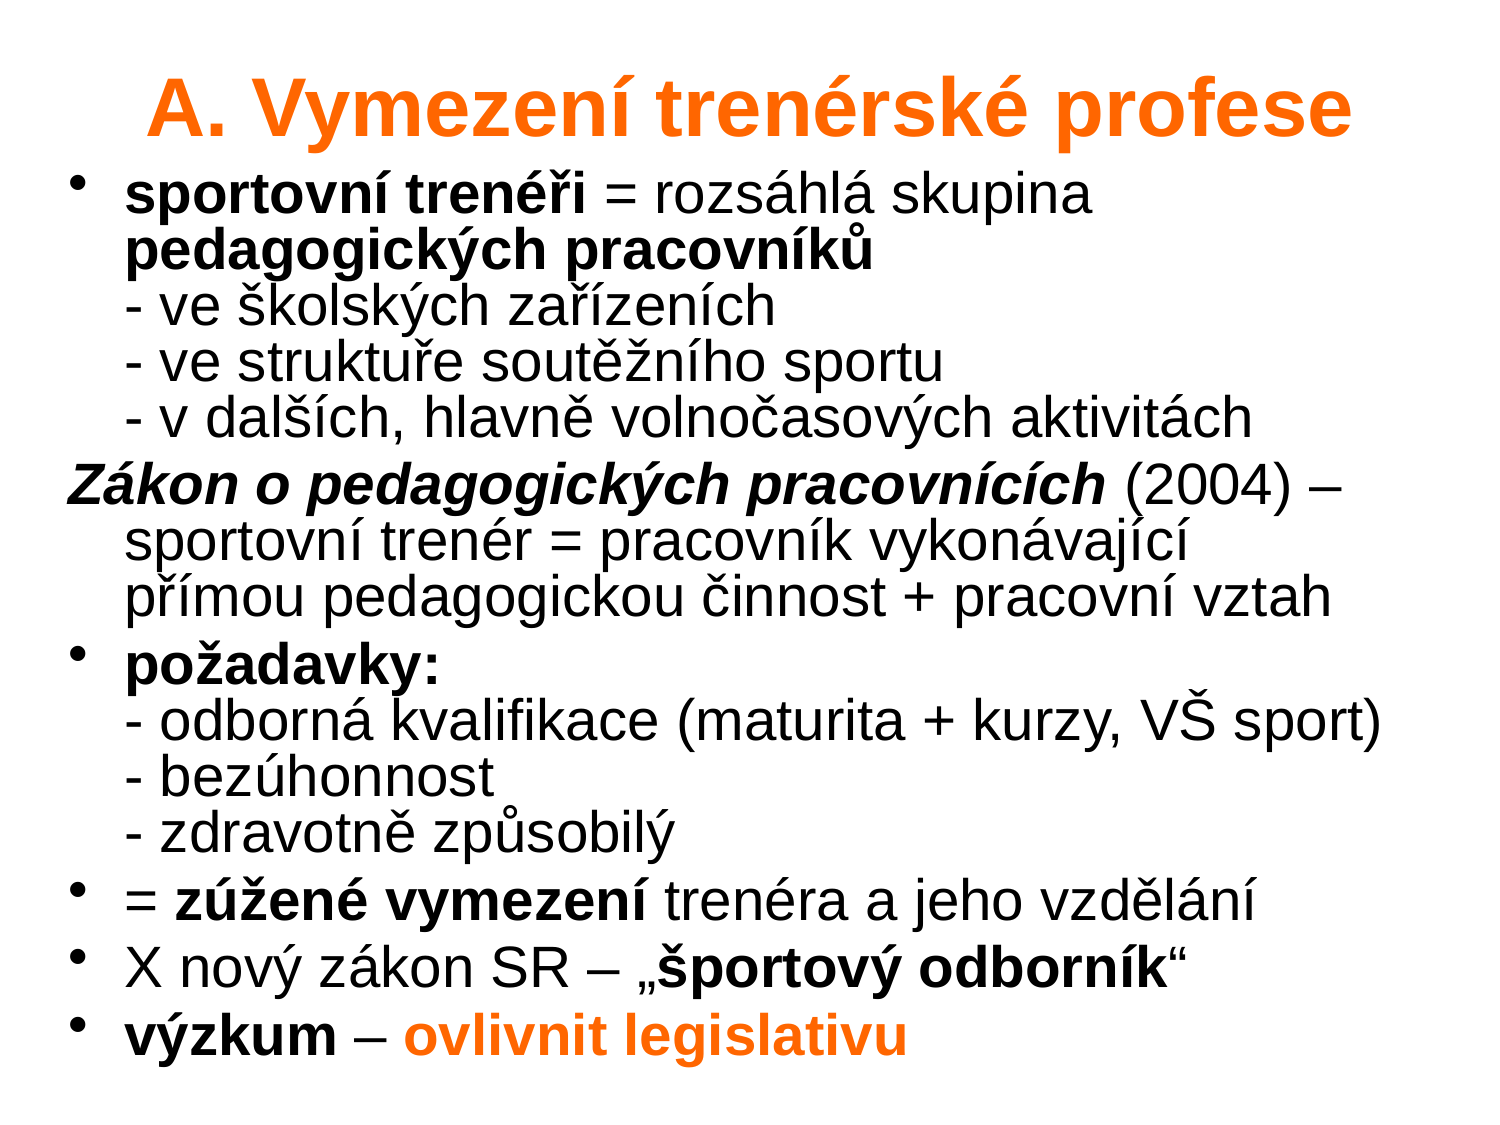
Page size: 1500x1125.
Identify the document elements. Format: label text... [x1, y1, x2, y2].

list sportovní trenéři = rozsáhlá skupina pedagogických pracovníků - ve školských zařízeních - ve struktuře soutěžního sportu - v dalších, hlavně volnočasových aktivitách Zákon o pedagogických pracovnících (2004) – sportovní trenér = pracovník vykonávající přímou pedagogickou činnost + pracovní vztah požadavky: - odborná kvalifikace (maturita + kurzy, VŠ sport) - bezúhonnost - zdravotně způsobilý = zúžené vymezení trenéra a jeho vzdělání X nový zákon SR – „športový odborník“ výzkum – ovlivnit legislativu [53, 160, 1459, 1071]
title A. Vymezení trenérské profese [75, 45, 1425, 160]
